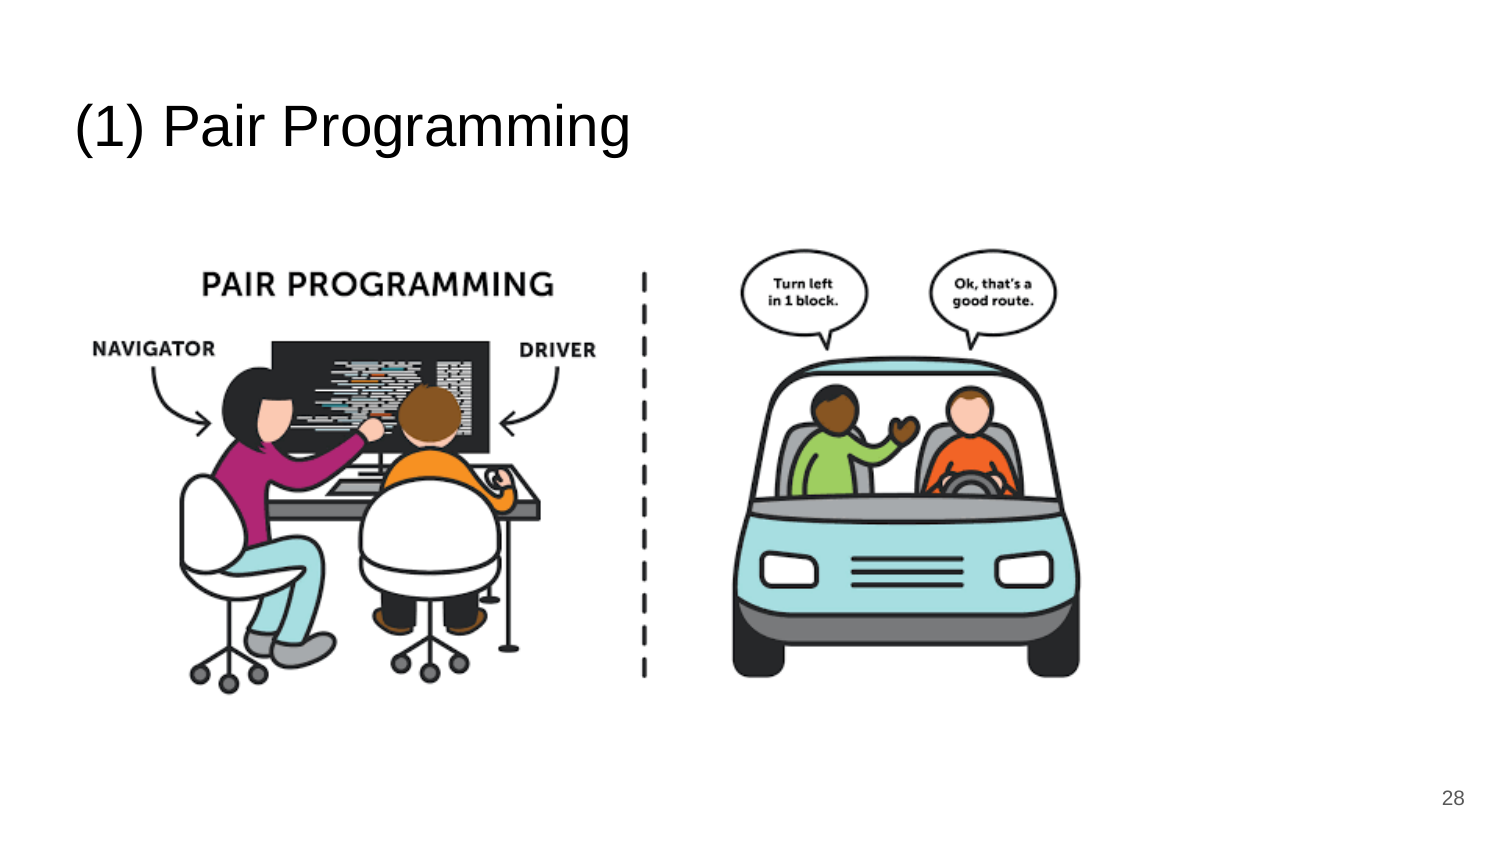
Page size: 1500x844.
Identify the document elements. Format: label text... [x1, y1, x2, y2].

slide_number 28 [1389, 764, 1480, 830]
picture [0, 166, 1246, 769]
title Pair Programming [51, 72, 1449, 167]
